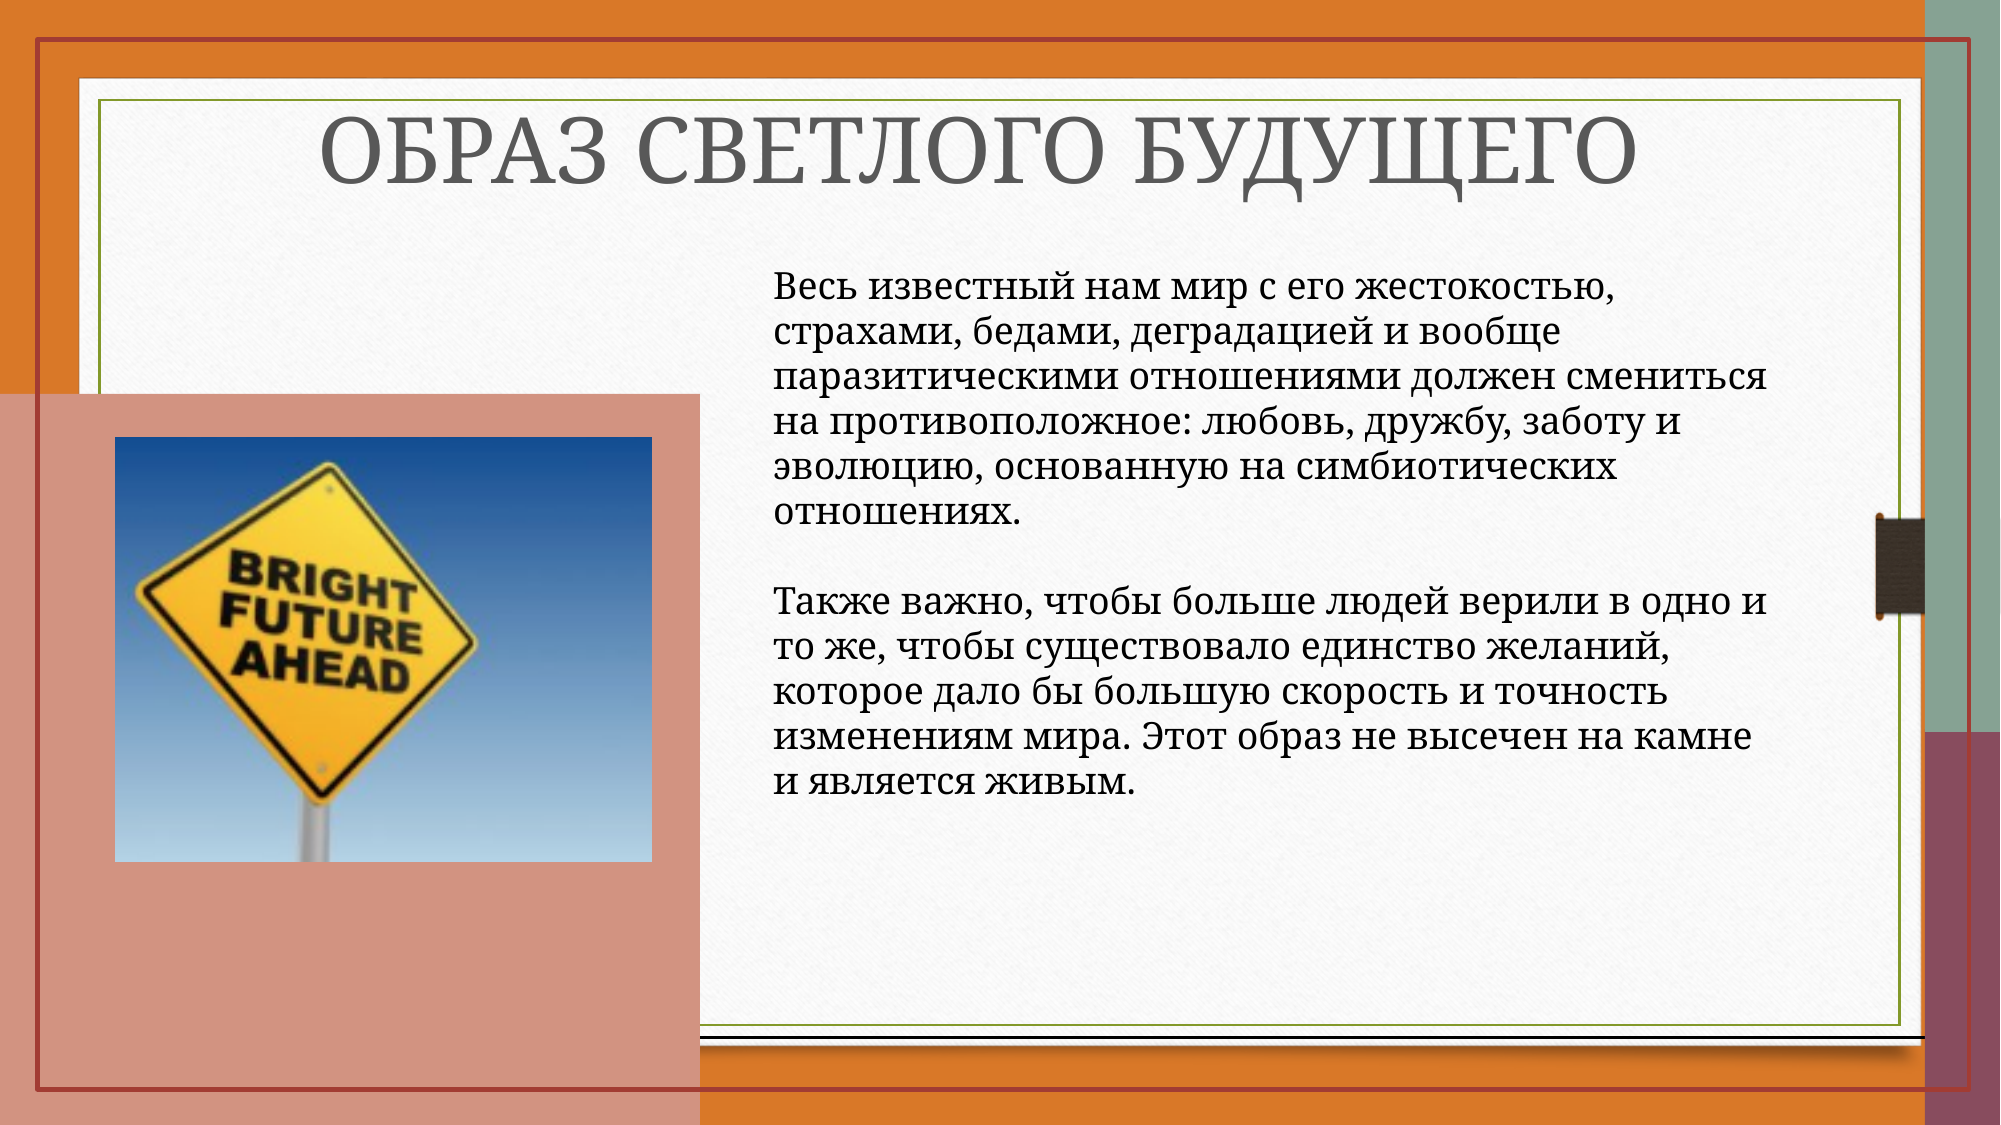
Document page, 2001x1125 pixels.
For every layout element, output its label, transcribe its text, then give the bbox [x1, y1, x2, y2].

picture [0, 0, 1924, 393]
text_box [36, 38, 1970, 1091]
picture [700, 1091, 1924, 1125]
text_box Весь известный нам мир с его жестокостью, страхами, бедами, деградацией и вообще паразитическими отношениями должен смениться на противоположное: любовь, дружбу, заботу и эволюцию, основанную на симбиотических отношениях. Также важно, чтобы больше людей верили в одно и то же, чтобы существовало единство желаний, которое дало бы большую скорость и точность изменениям мира. Этот образ не высечен на камне и является живым. [758, 254, 1802, 810]
picture [115, 437, 652, 862]
